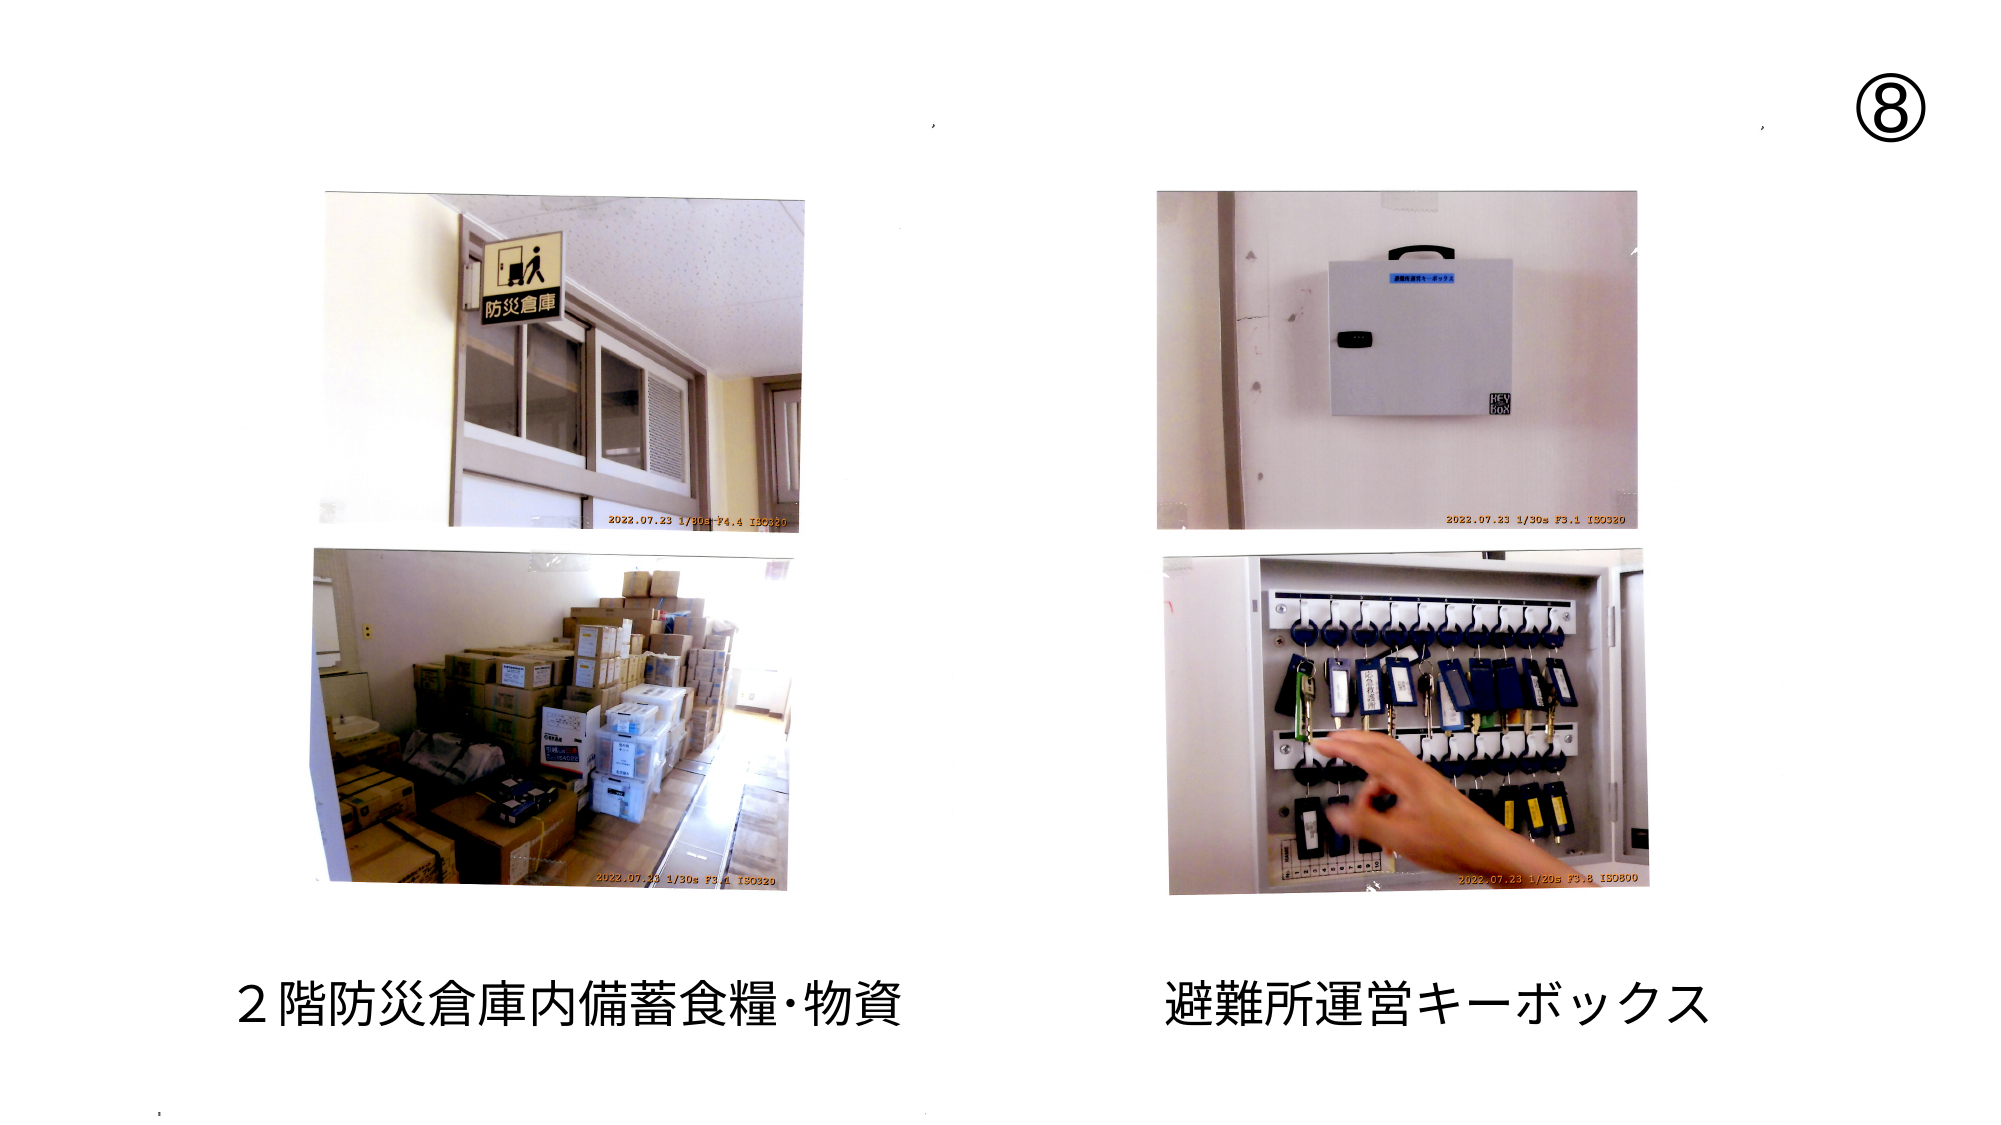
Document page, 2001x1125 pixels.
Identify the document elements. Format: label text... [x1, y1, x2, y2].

picture [158, 9, 954, 1116]
text_box ➇ [1841, 47, 1979, 163]
picture [987, 9, 1783, 1125]
